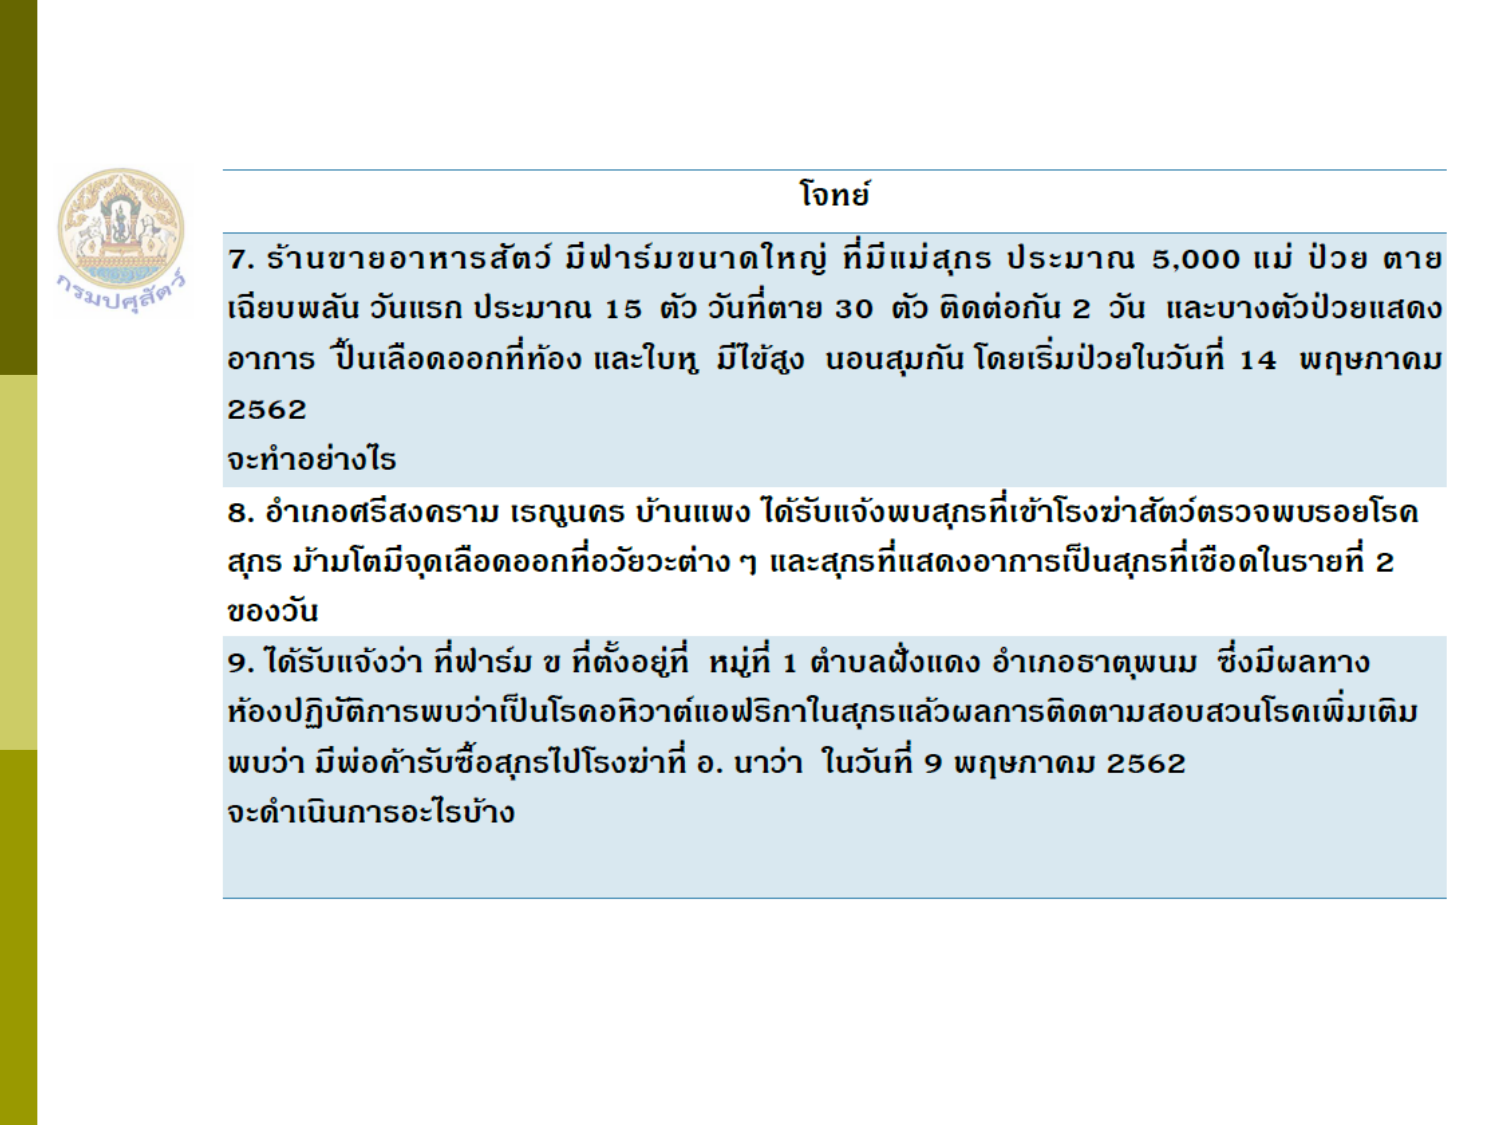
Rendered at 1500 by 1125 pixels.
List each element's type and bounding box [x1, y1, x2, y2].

picture [52, 148, 1459, 934]
